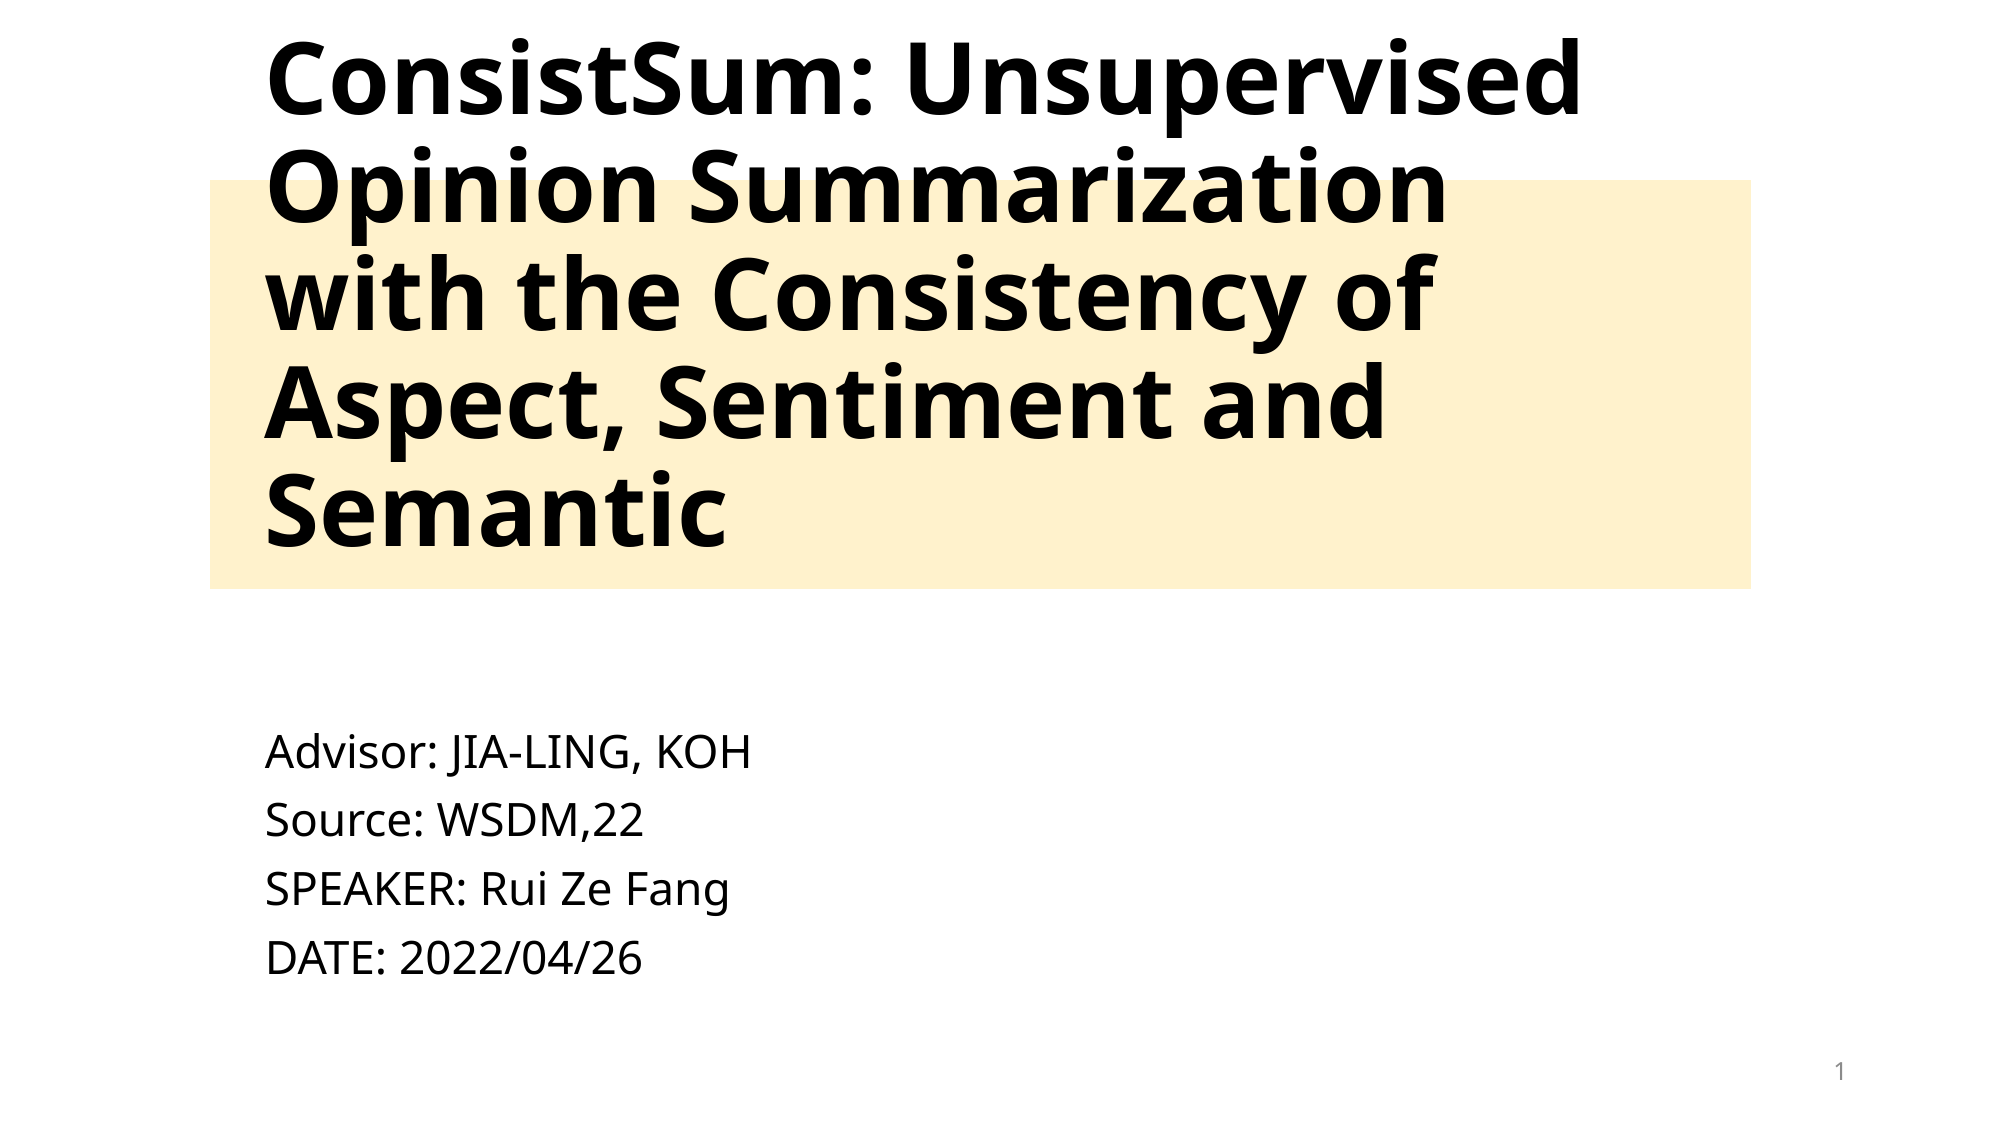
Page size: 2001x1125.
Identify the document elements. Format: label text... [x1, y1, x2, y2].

slide_number 1 [1412, 1042, 1863, 1103]
text_box [210, 180, 1751, 589]
subtitle Advisor: JIA-LING, KOH Source: WSDM,22 SPEAKER: Rui Ze Fang DATE: 2022/04/26 [249, 721, 1750, 993]
title ConsistSum: Unsupervised Opinion Summarization with the Consistency of Aspect, Sentiment and Semantic [249, 184, 1711, 576]
